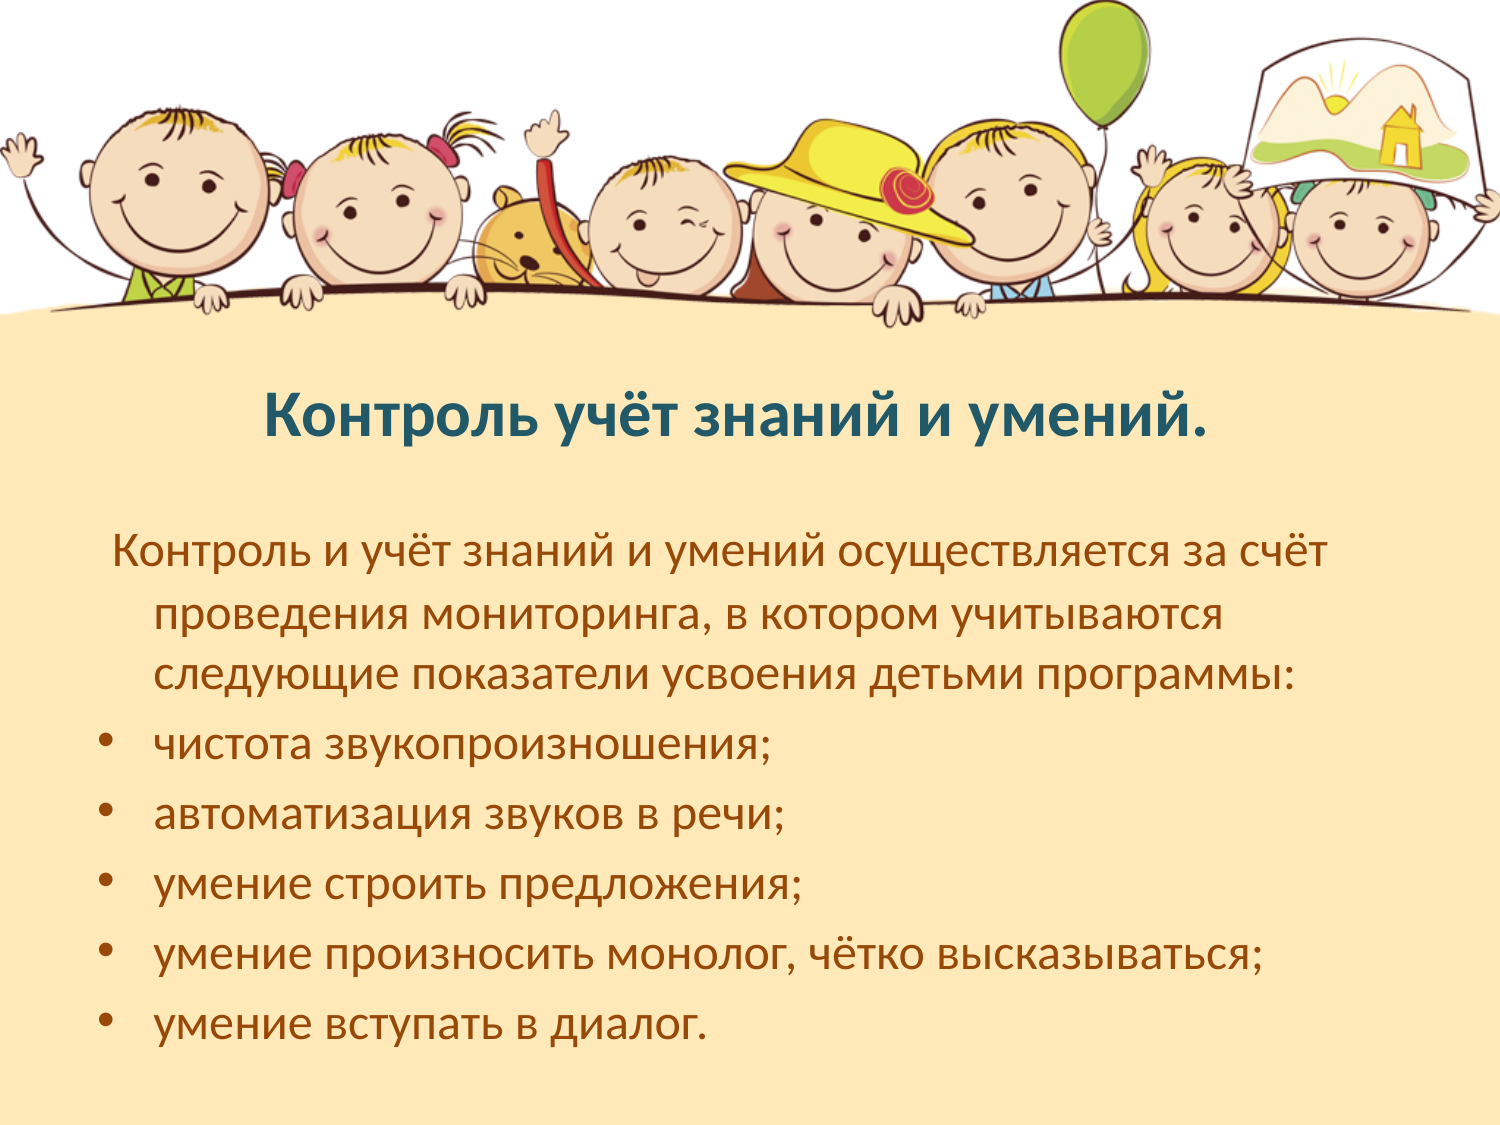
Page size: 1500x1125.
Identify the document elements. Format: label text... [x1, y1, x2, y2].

picture [0, 0, 1500, 1125]
title Контроль учёт знаний и умений. [70, 316, 1421, 505]
list Контроль и учёт знаний и умений осуществляется за счёт проведения мониторинга, в котором учитываются следующие показатели усвоения детьми программы: чистота звукопроизношения; автоматизация звуков в речи; умение строить предложения; умение произносить монолог, чётко высказываться; умение вступать в диалог. [81, 491, 1433, 1079]
